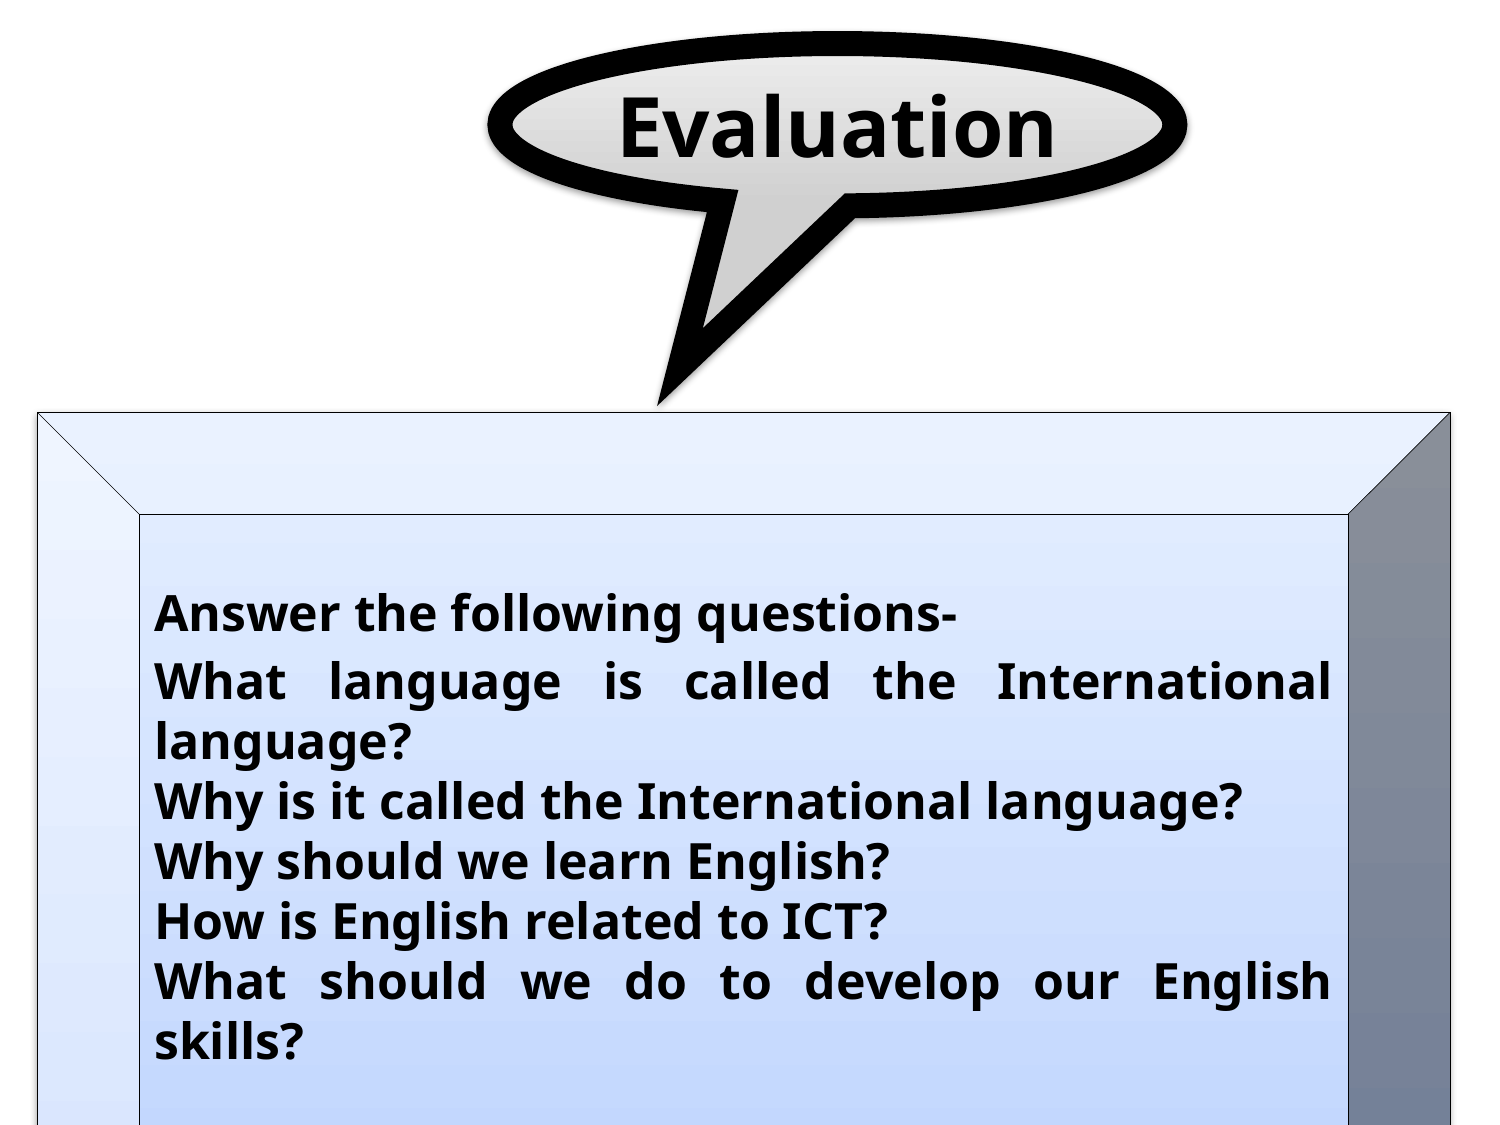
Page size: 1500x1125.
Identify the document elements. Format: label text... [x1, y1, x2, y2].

text_box Evaluation [499, 42, 1176, 370]
text_box Answer the following questions- What language is called the International language? Why is it called the International language? Why should we learn English? How is English related to ICT? What should we do to develop our English skills? [36, 411, 1452, 1125]
